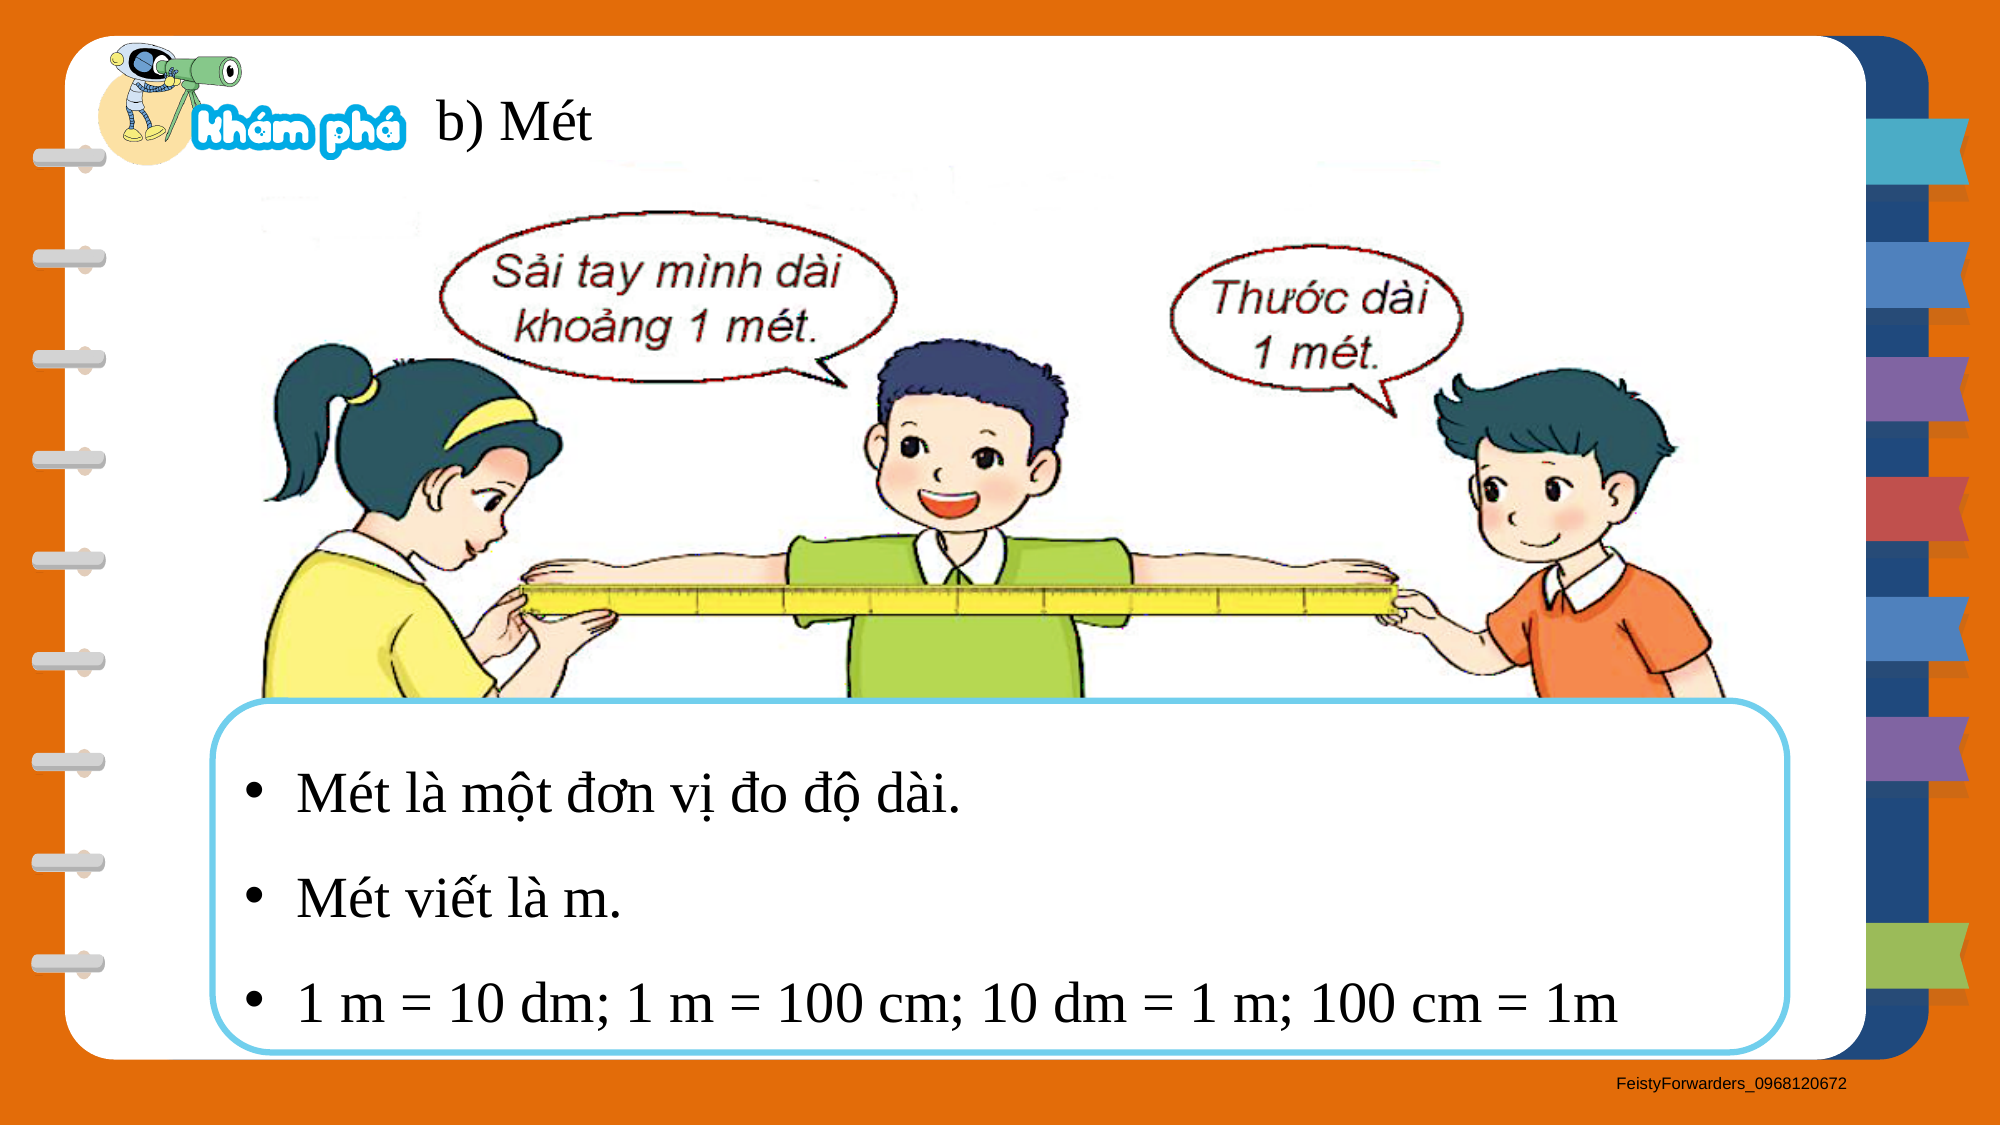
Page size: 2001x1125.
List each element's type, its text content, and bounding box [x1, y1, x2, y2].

text_box b) Mét [421, 74, 619, 157]
text_box Mét là một đơn vị đo độ dài. Mét viết là m. 1 m = 10 dm; 1 m = 100 cm; 10 dm = 1 m; 100 cm = 1m [212, 734, 1788, 1053]
picture [86, 17, 1788, 723]
